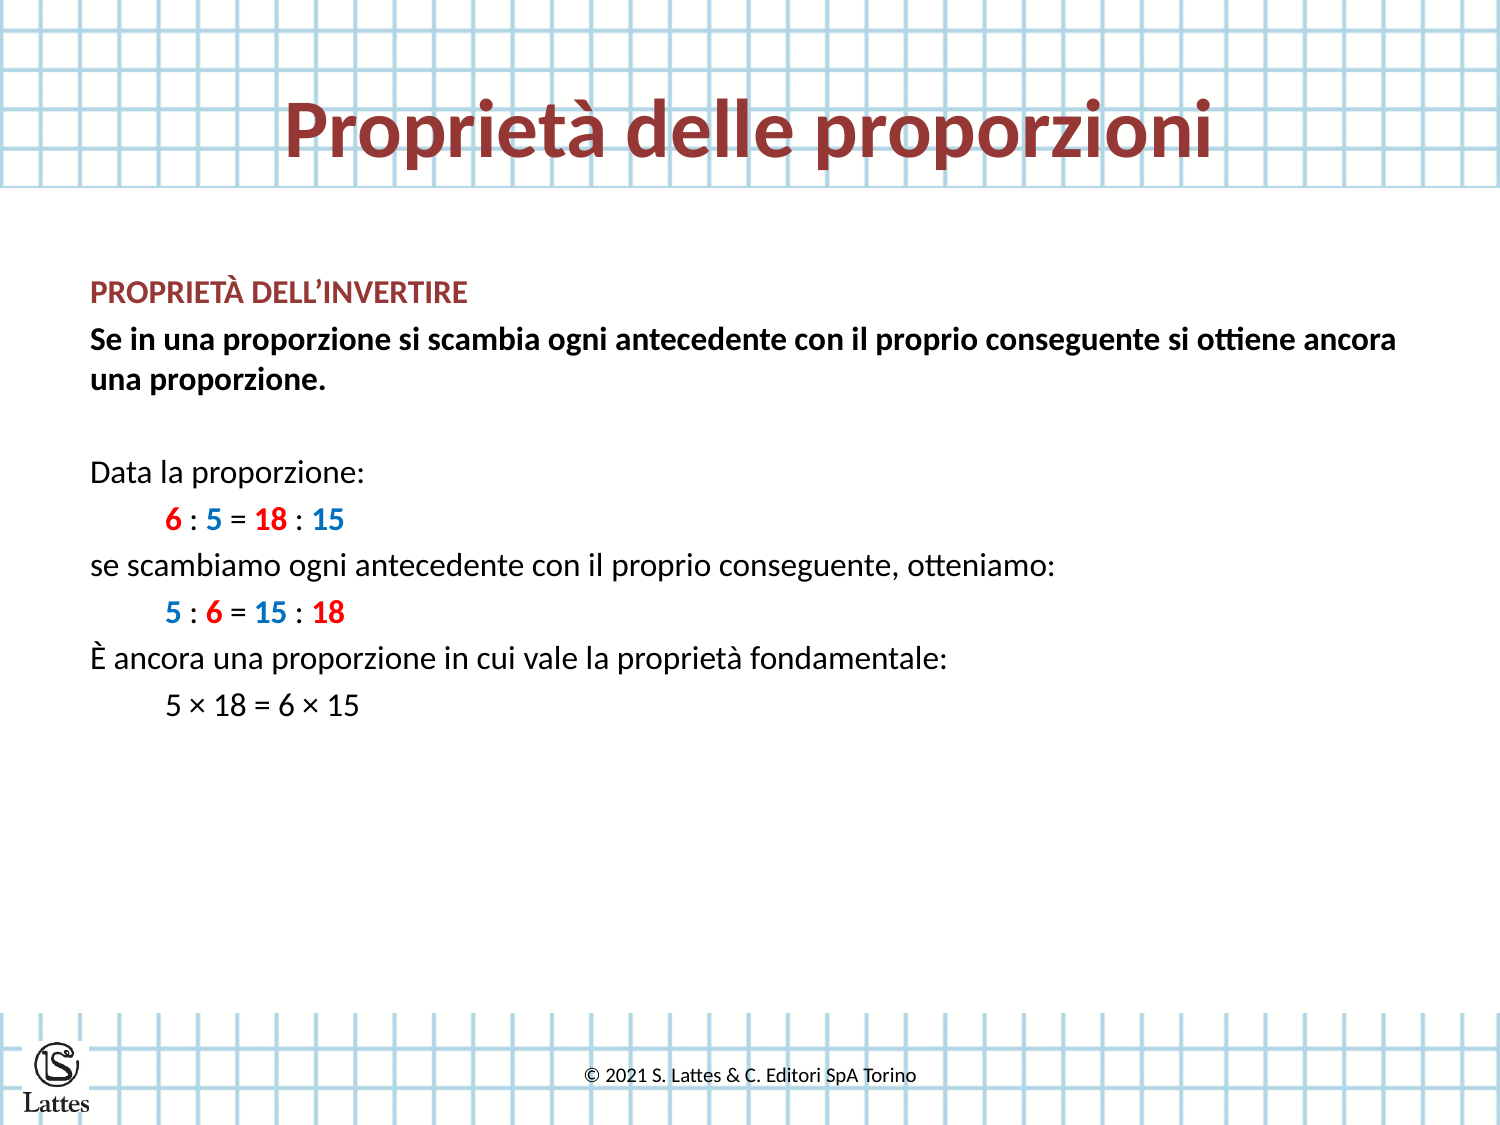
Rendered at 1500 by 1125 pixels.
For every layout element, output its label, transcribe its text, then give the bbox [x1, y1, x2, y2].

list PROPRIETÀ DELL’INVERTIRE Se in una proporzione si scambia ogni antecedente con il proprio conseguente si ottiene ancora una proporzione. Data la proporzione: 6 : 5 = 18 : 15 se scambiamo ogni antecedente con il proprio conseguente, otteniamo: 5 : 6 = 15 : 18 È ancora una proporzione in cui vale la proprietà fondamentale: 5 × 18 = 6 × 15 [75, 262, 1425, 1007]
picture [0, 0, 1500, 188]
title Proprietà delle proporzioni [75, 30, 1425, 219]
picture [0, 1013, 1500, 1125]
